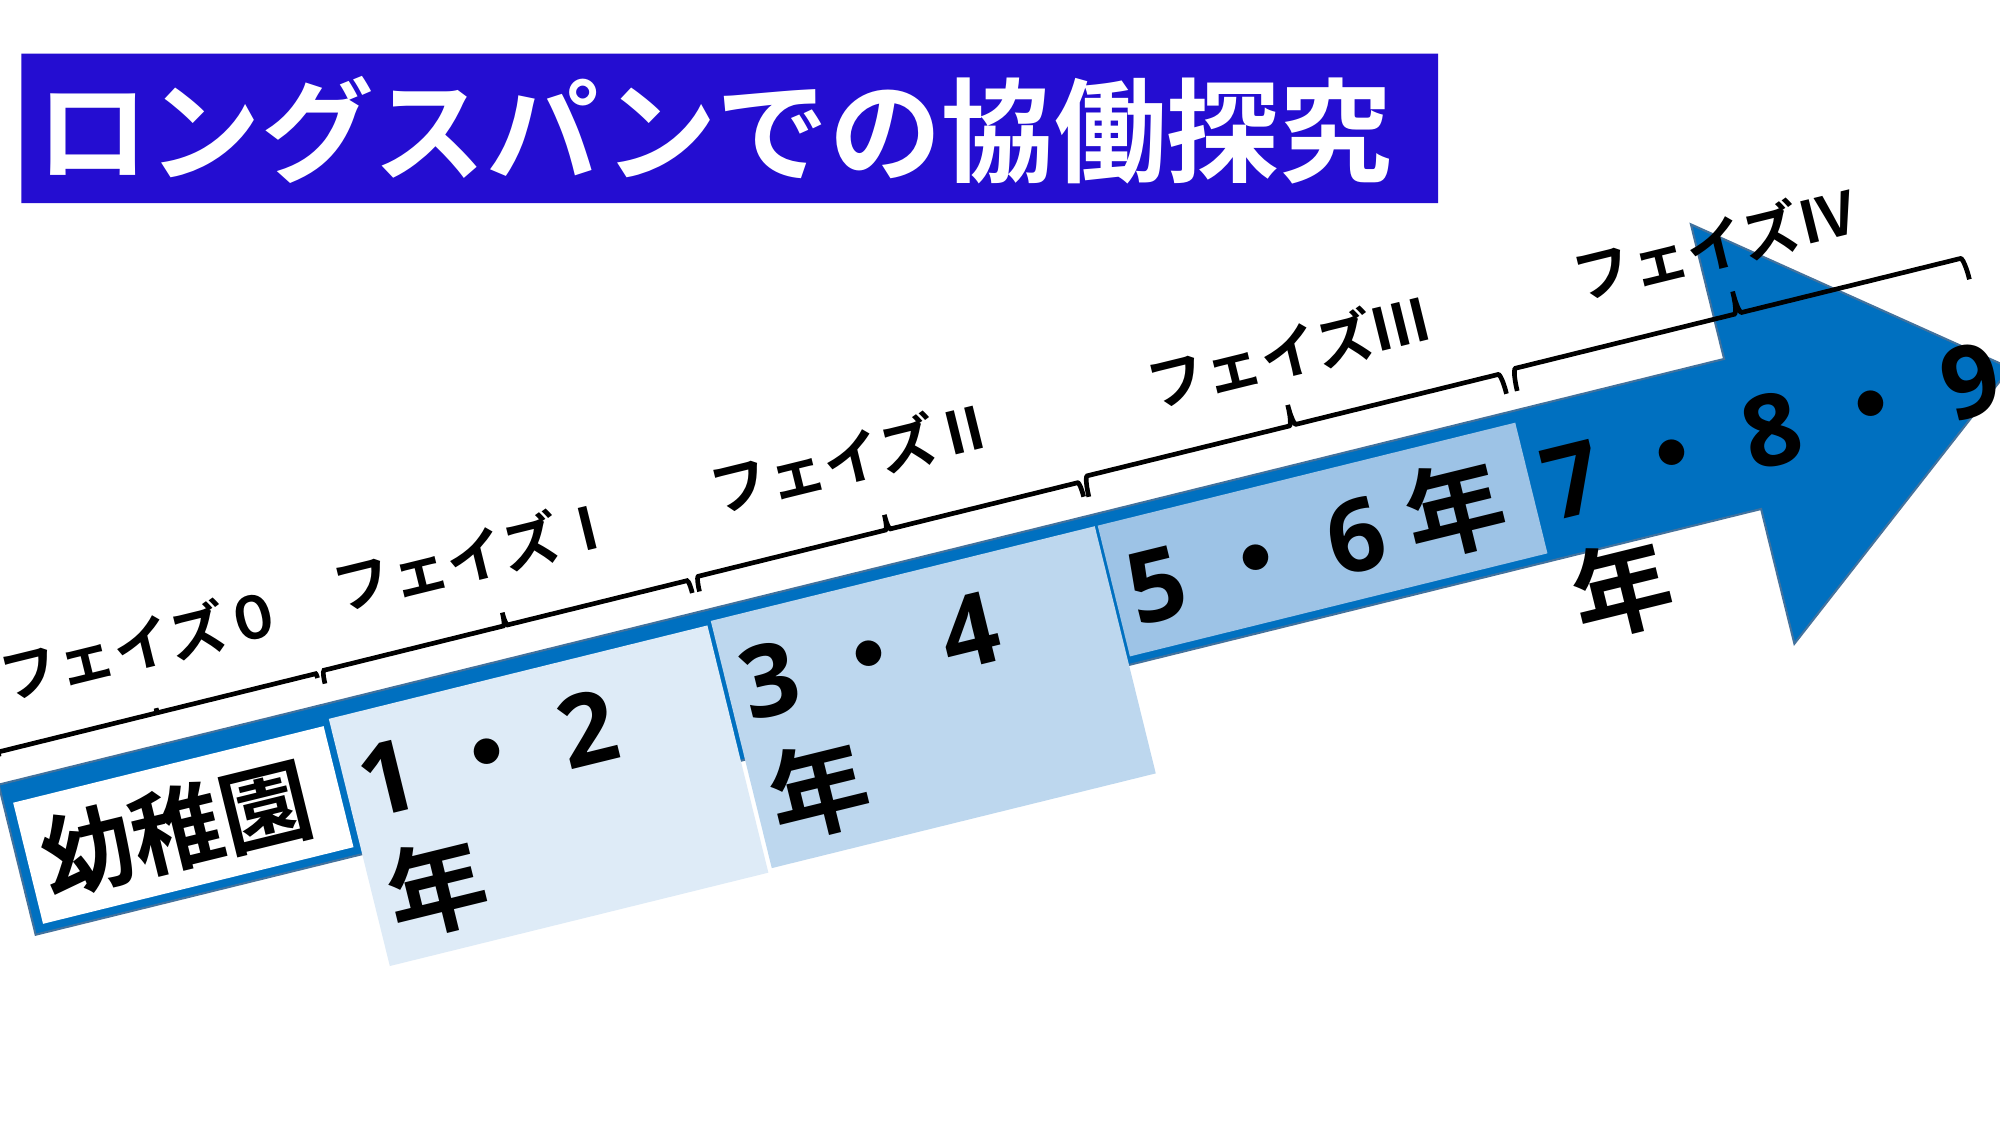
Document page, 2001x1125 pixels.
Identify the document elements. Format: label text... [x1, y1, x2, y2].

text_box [0, 374, 2000, 825]
text_box ロングスパンでの協働探究 [21, 53, 1439, 204]
text_box 幼稚園 [18, 825, 354, 924]
